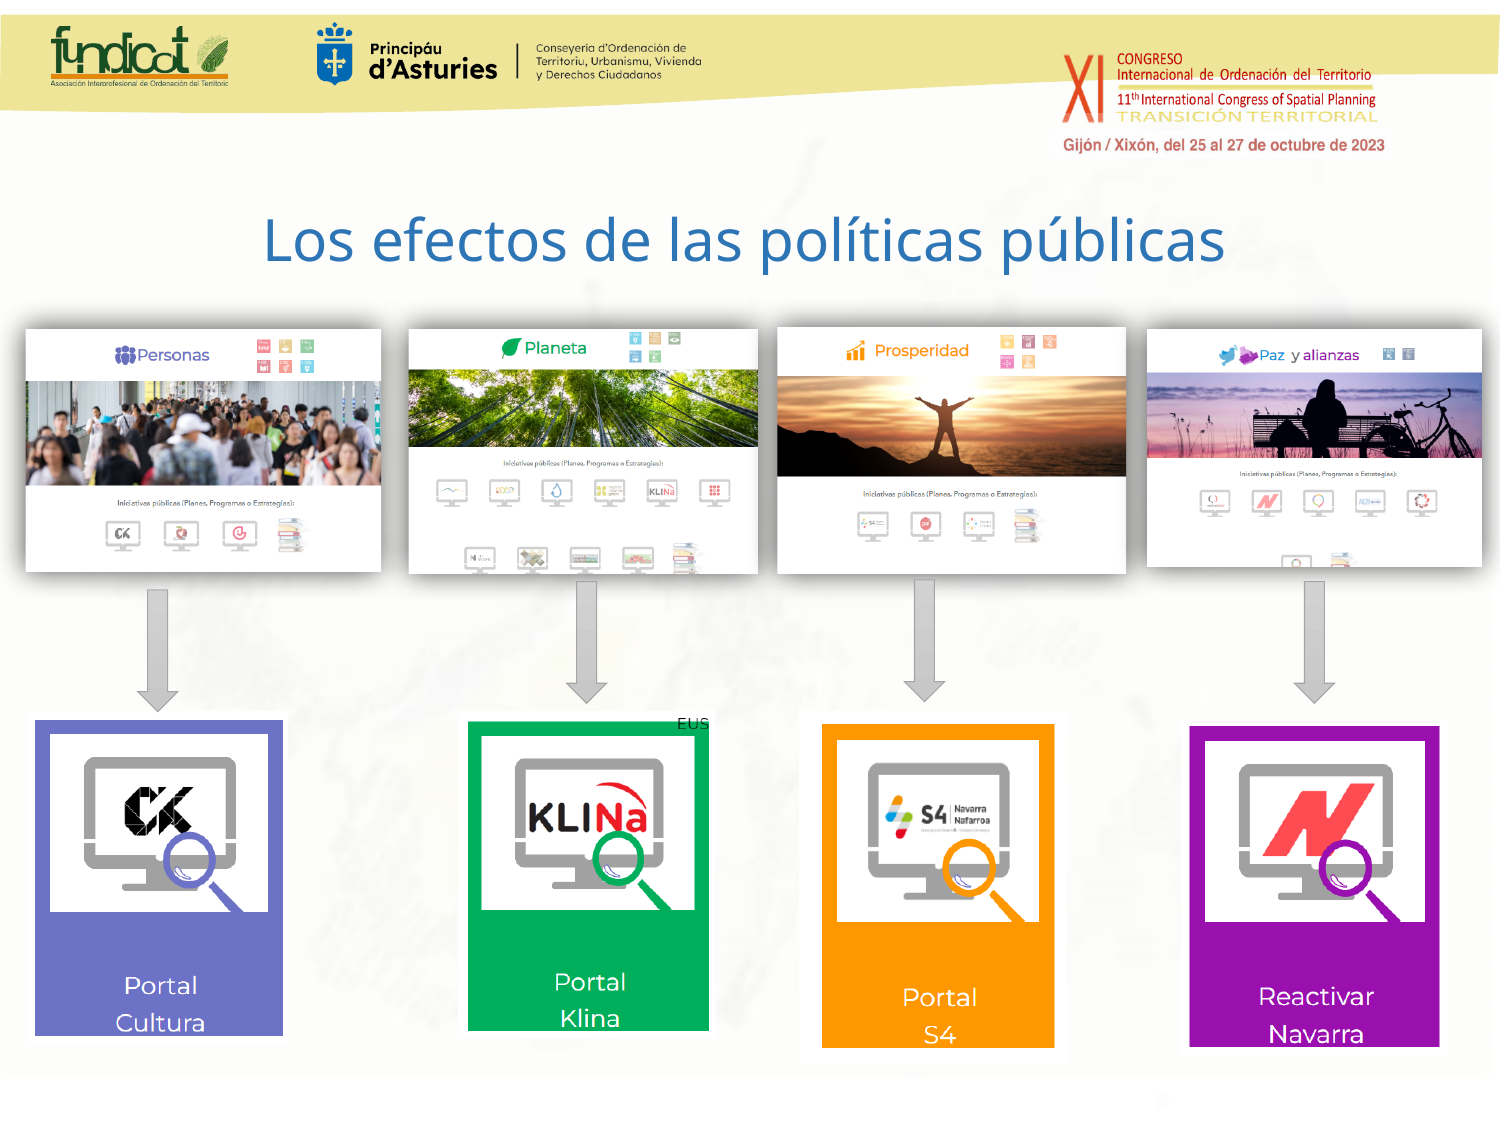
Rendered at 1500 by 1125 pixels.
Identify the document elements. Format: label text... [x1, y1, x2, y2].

text_box [903, 579, 946, 703]
picture [458, 711, 715, 1038]
text_box [565, 581, 608, 705]
picture [27, 711, 288, 1043]
picture [777, 327, 1127, 574]
picture [389, 33, 1500, 113]
picture [1146, 329, 1482, 567]
picture [799, 711, 1067, 1065]
text_box [136, 589, 179, 711]
picture [317, 22, 701, 86]
picture [25, 329, 382, 572]
picture [1181, 719, 1448, 1057]
picture [51, 26, 228, 86]
picture [0, 0, 1500, 14]
title Los efectos de las políticas públicas [97, 156, 1392, 313]
picture [408, 329, 764, 574]
text_box [1293, 581, 1336, 705]
